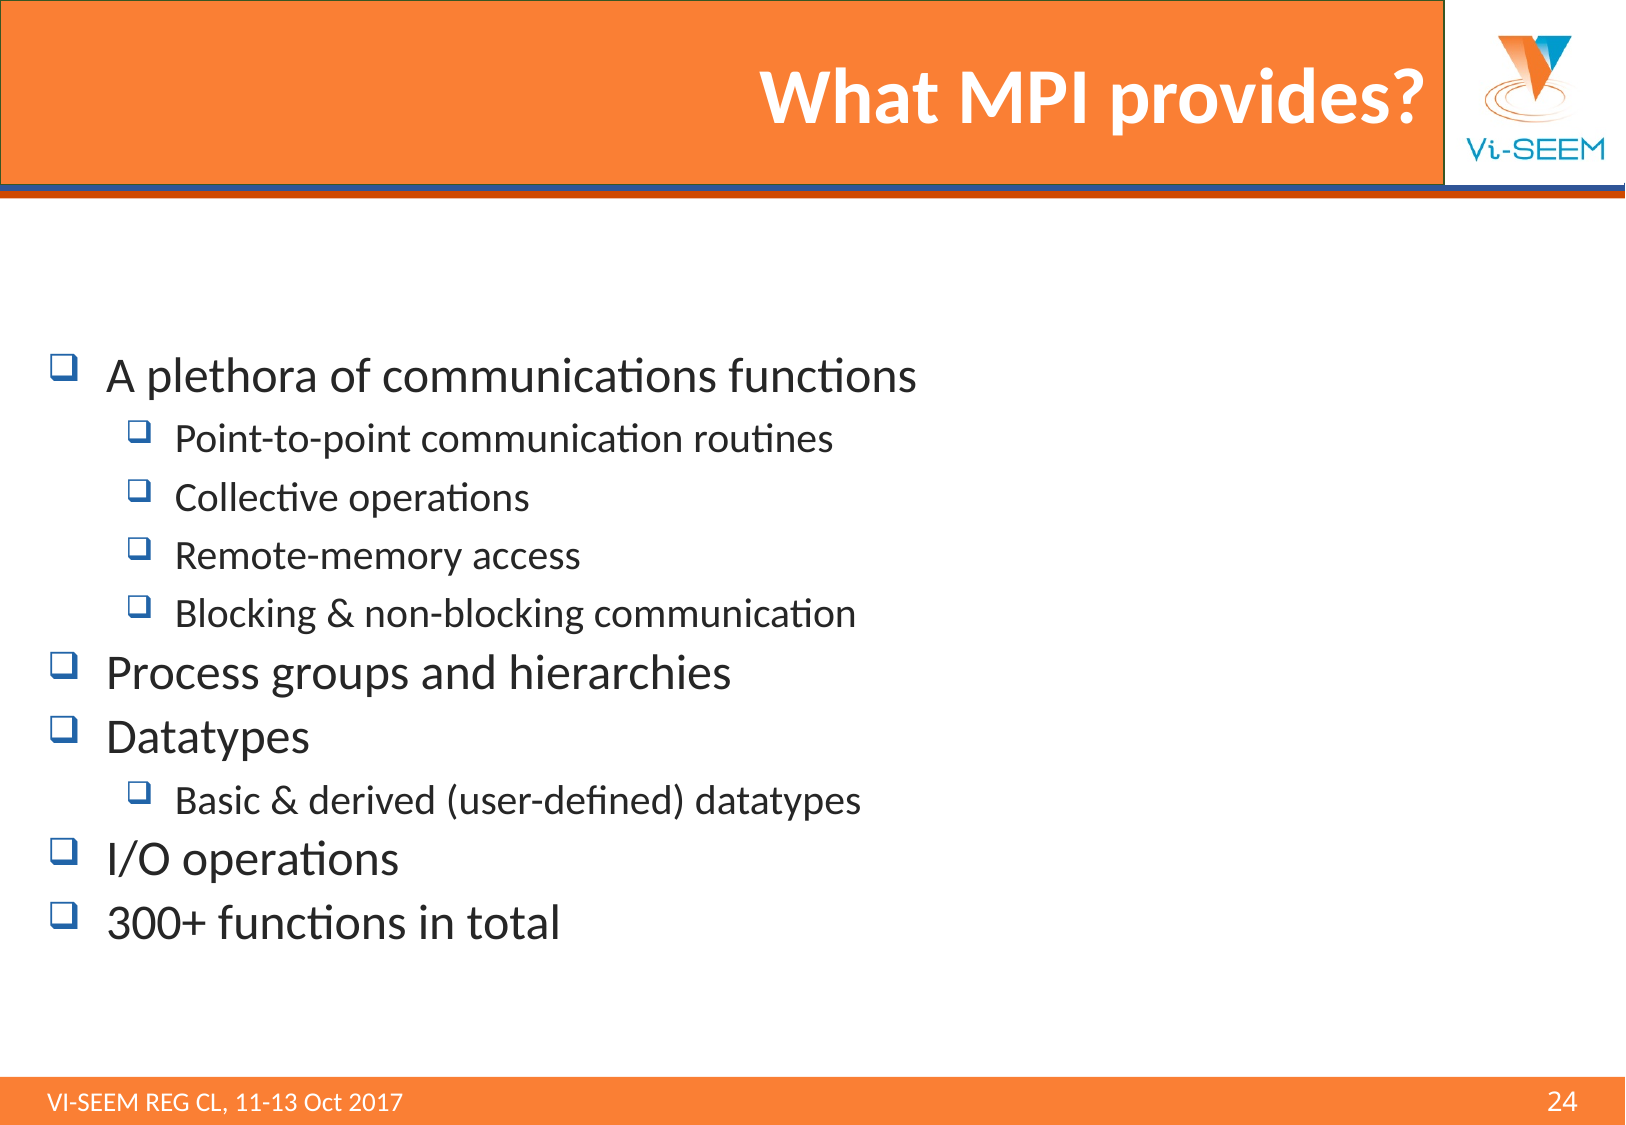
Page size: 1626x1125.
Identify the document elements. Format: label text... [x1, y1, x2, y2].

picture [1445, 0, 1624, 185]
footer VI-SEEM REG CL, 11-13 Oct 2017 24 [0, 1076, 1625, 1125]
title What MPI provides? [0, 0, 1445, 185]
list A plethora of communications functions Point-to-point communication routines Collective operations Remote-memory access Blocking & non-blocking communication Process groups and hierarchies Datatypes Basic & derived (user-defined) datatypes I/O operations 300+ functions in total [31, 270, 1594, 1076]
